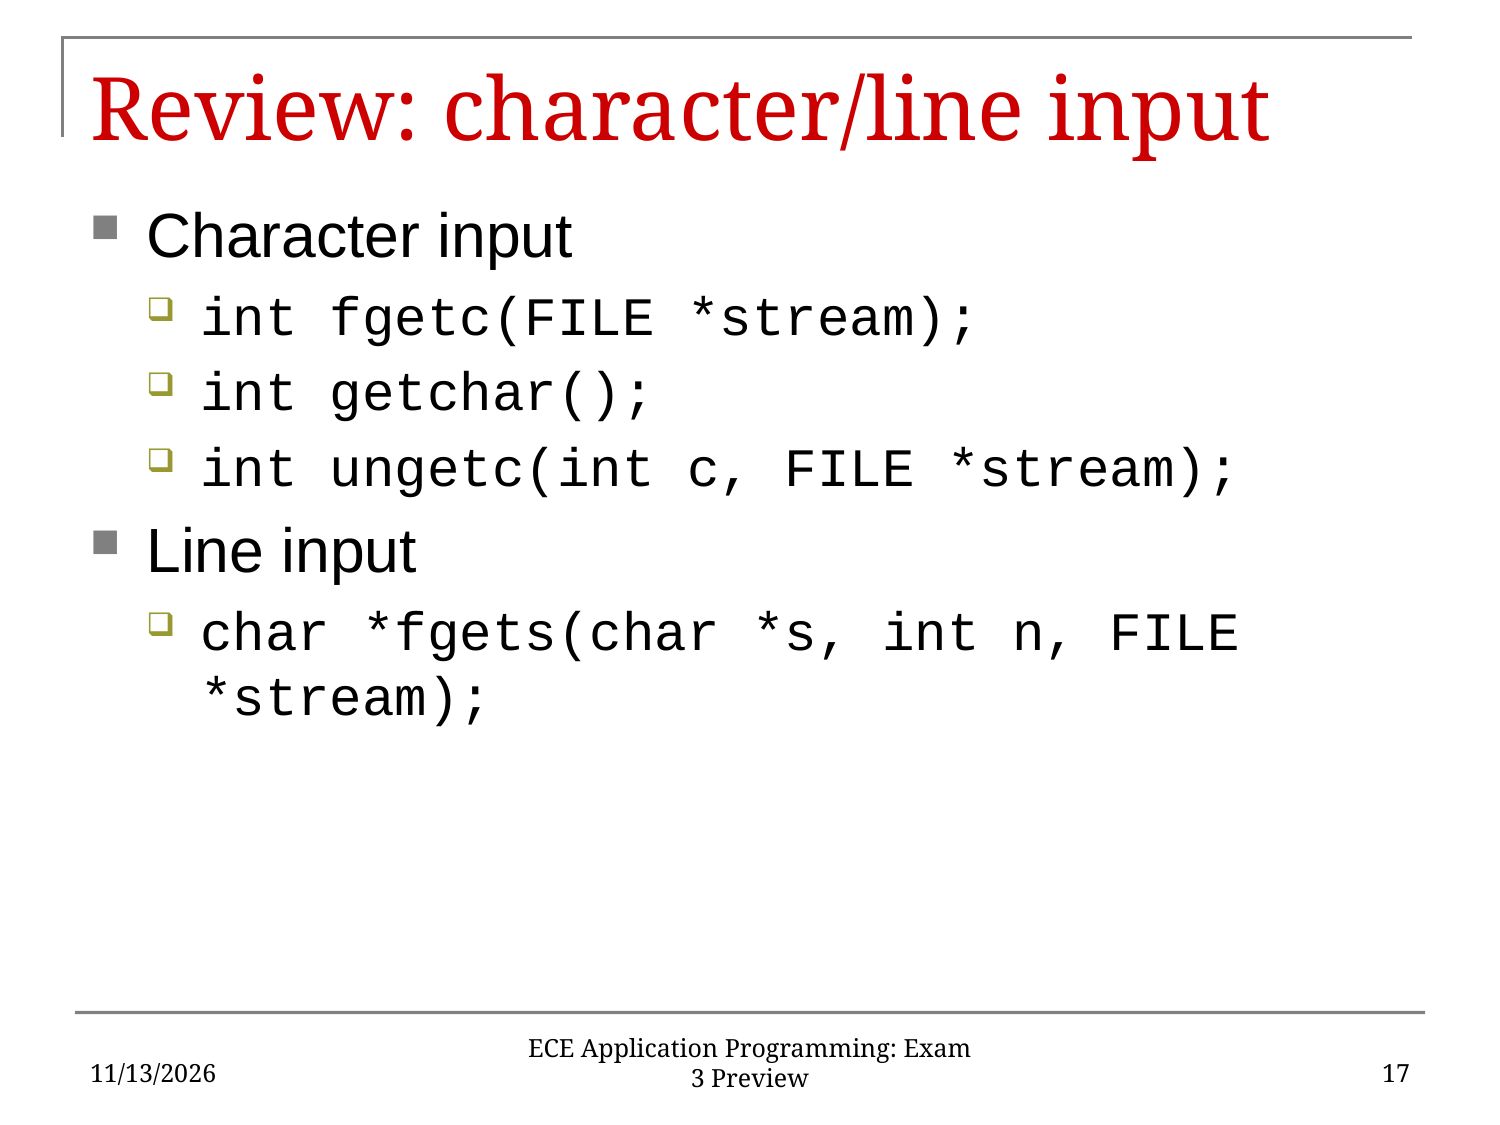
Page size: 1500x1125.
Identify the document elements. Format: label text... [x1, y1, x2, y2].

slide_number 17 [1074, 1023, 1426, 1100]
footer ECE Application Programming: Exam 3 Preview [512, 1024, 988, 1101]
list Character input int fgetc(FILE *stream); int getchar(); int ungetc(int c, FILE *stream); Line input char *fgets(char *s, int n, FILE *stream); [75, 187, 1425, 1006]
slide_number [74, 1023, 426, 1100]
title Review: character/line input [75, 45, 1425, 163]
